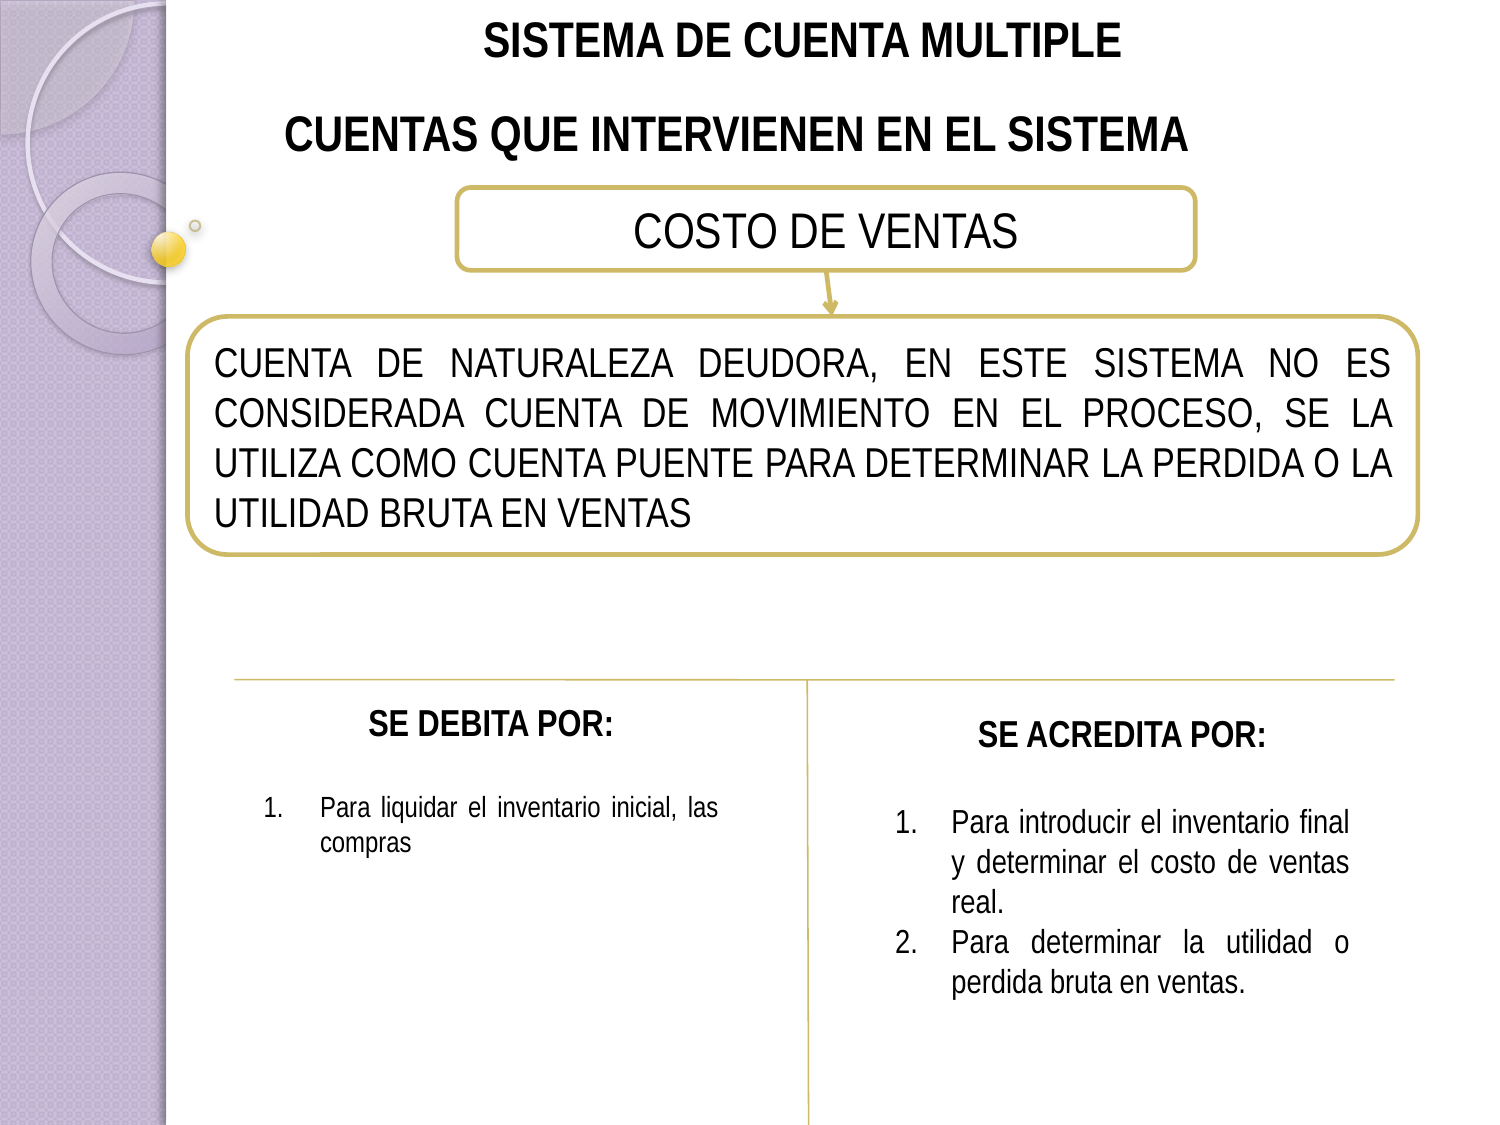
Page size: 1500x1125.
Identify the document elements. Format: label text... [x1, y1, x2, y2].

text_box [234, 679, 1395, 1125]
text_box CUENTA DE NATURALEZA DEUDORA, EN ESTE SISTEMA NO ES CONSIDERADA CUENTA DE MOVIMIENTO EN EL PROCESO, SE LA UTILIZA COMO CUENTA PUENTE PARA DETERMINAR LA PERDIDA O LA UTILIDAD BRUTA EN VENTAS [185, 314, 1421, 557]
text_box SISTEMA DE CUENTA MULTIPLE [269, 0, 1348, 75]
text_box COSTO DE VENTAS [454, 185, 1198, 273]
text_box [806, 290, 852, 297]
text_box CUENTAS QUE INTERVIENEN EN EL SISTEMA [269, 93, 1348, 169]
